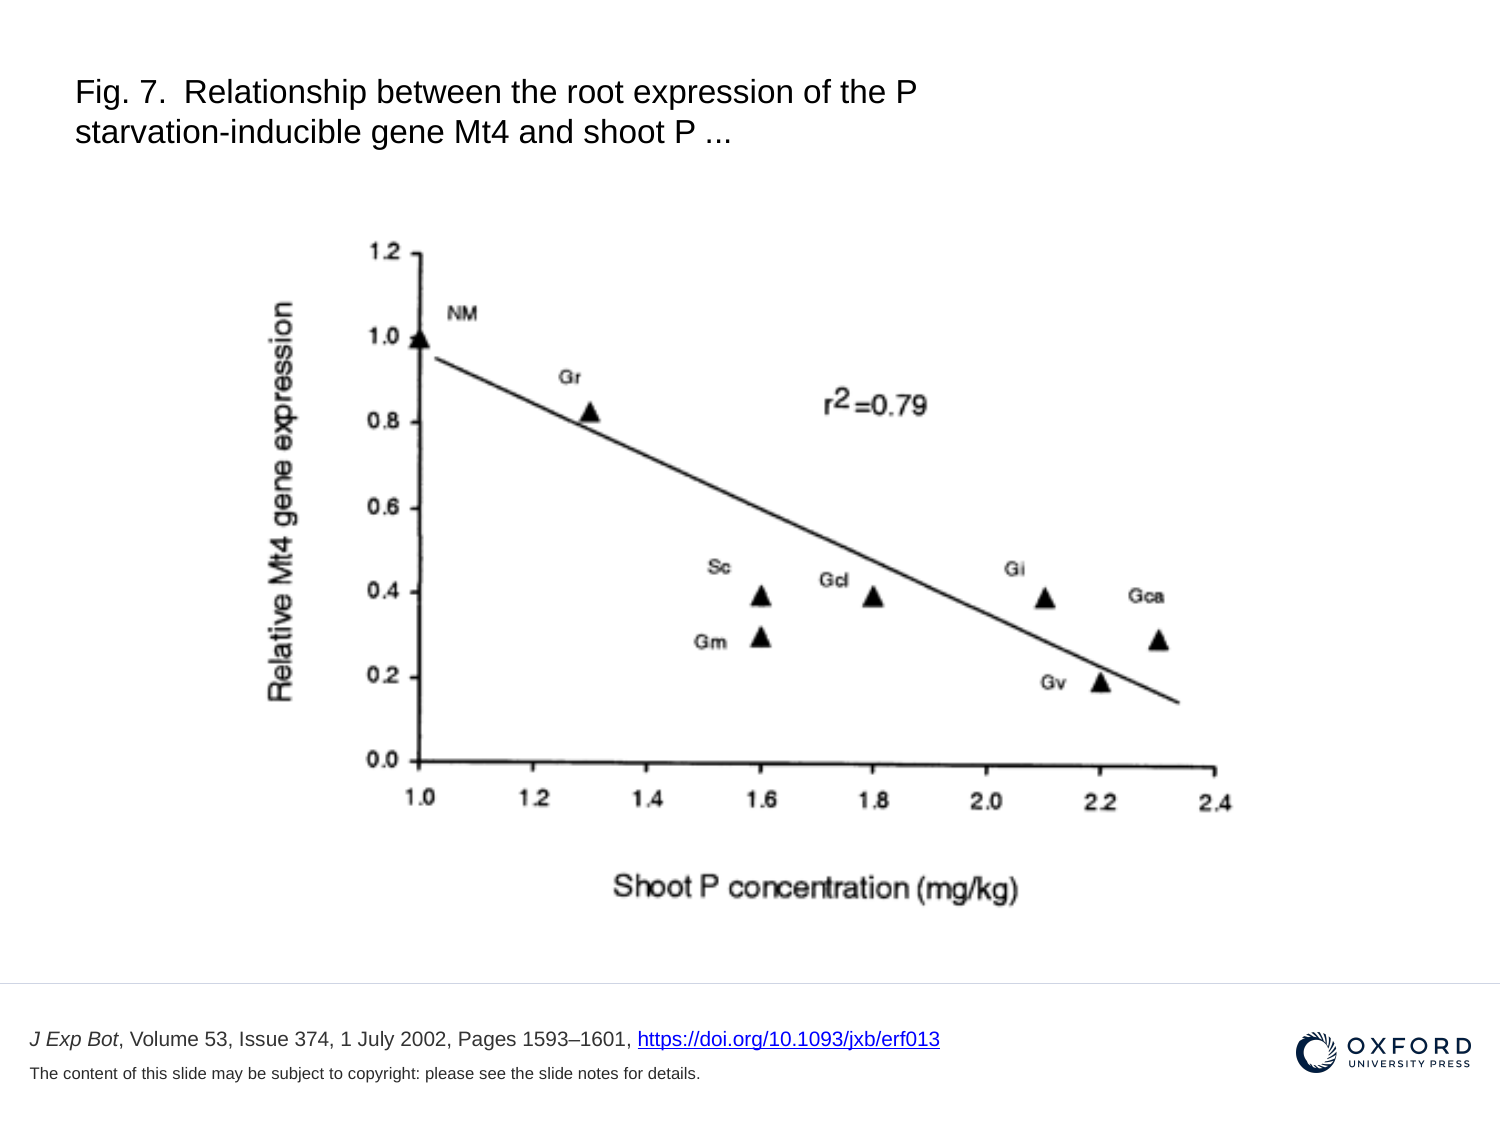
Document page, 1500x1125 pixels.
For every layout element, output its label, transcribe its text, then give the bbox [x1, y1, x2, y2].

picture [262, 224, 1238, 917]
title Fig. 7. Relationship between the root expression of the P starvation‐inducible gene Mt4 and shoot P ... [75, 69, 1078, 171]
picture [1296, 1032, 1471, 1073]
footer J Exp Bot, Volume 53, Issue 374, 1 July 2002, Pages 1593–1601, https://doi.org/10.1093/jxb/erf013 The content of this slide may be subject to copyright: please see the slide notes for details. [0, 983, 1260, 1125]
